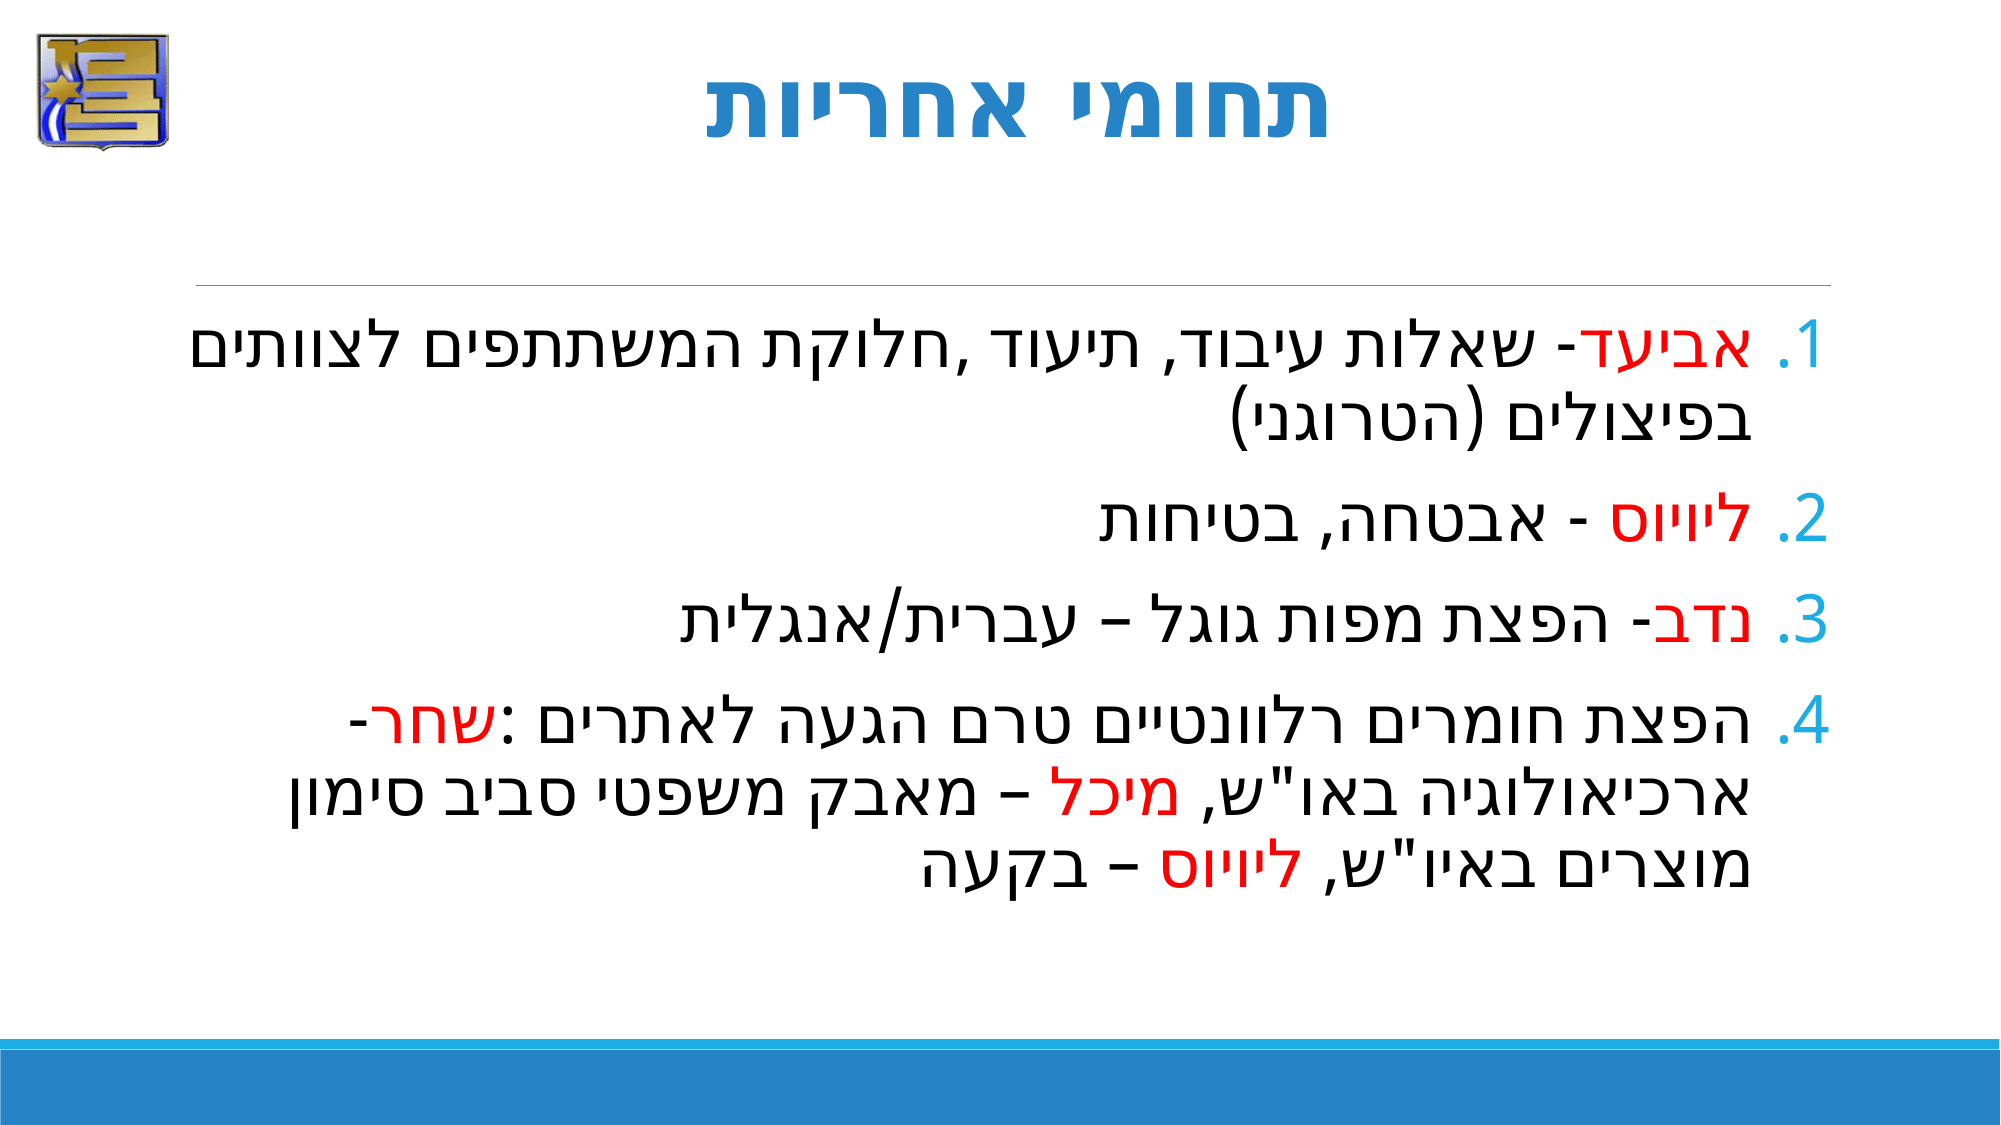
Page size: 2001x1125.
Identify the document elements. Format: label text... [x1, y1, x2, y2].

title תחומי אחריות [180, 47, 1830, 285]
picture [24, 0, 181, 171]
list אביעד- שאלות עיבוד, תיעוד ,חלוקת המשתתפים לצוותים בפיצולים (הטרוגני) ליויוס - אבטחה, בטיחות נדב- הפצת מפות גוגל – עברית/אנגלית הפצת חומרים רלוונטיים טרם הגעה לאתרים :שחר- ארכיאולוגיה באו"ש, מיכל – מאבק משפטי סביב סימון מוצרים באיו"ש, ליויוס – בקעה [180, 302, 1830, 963]
